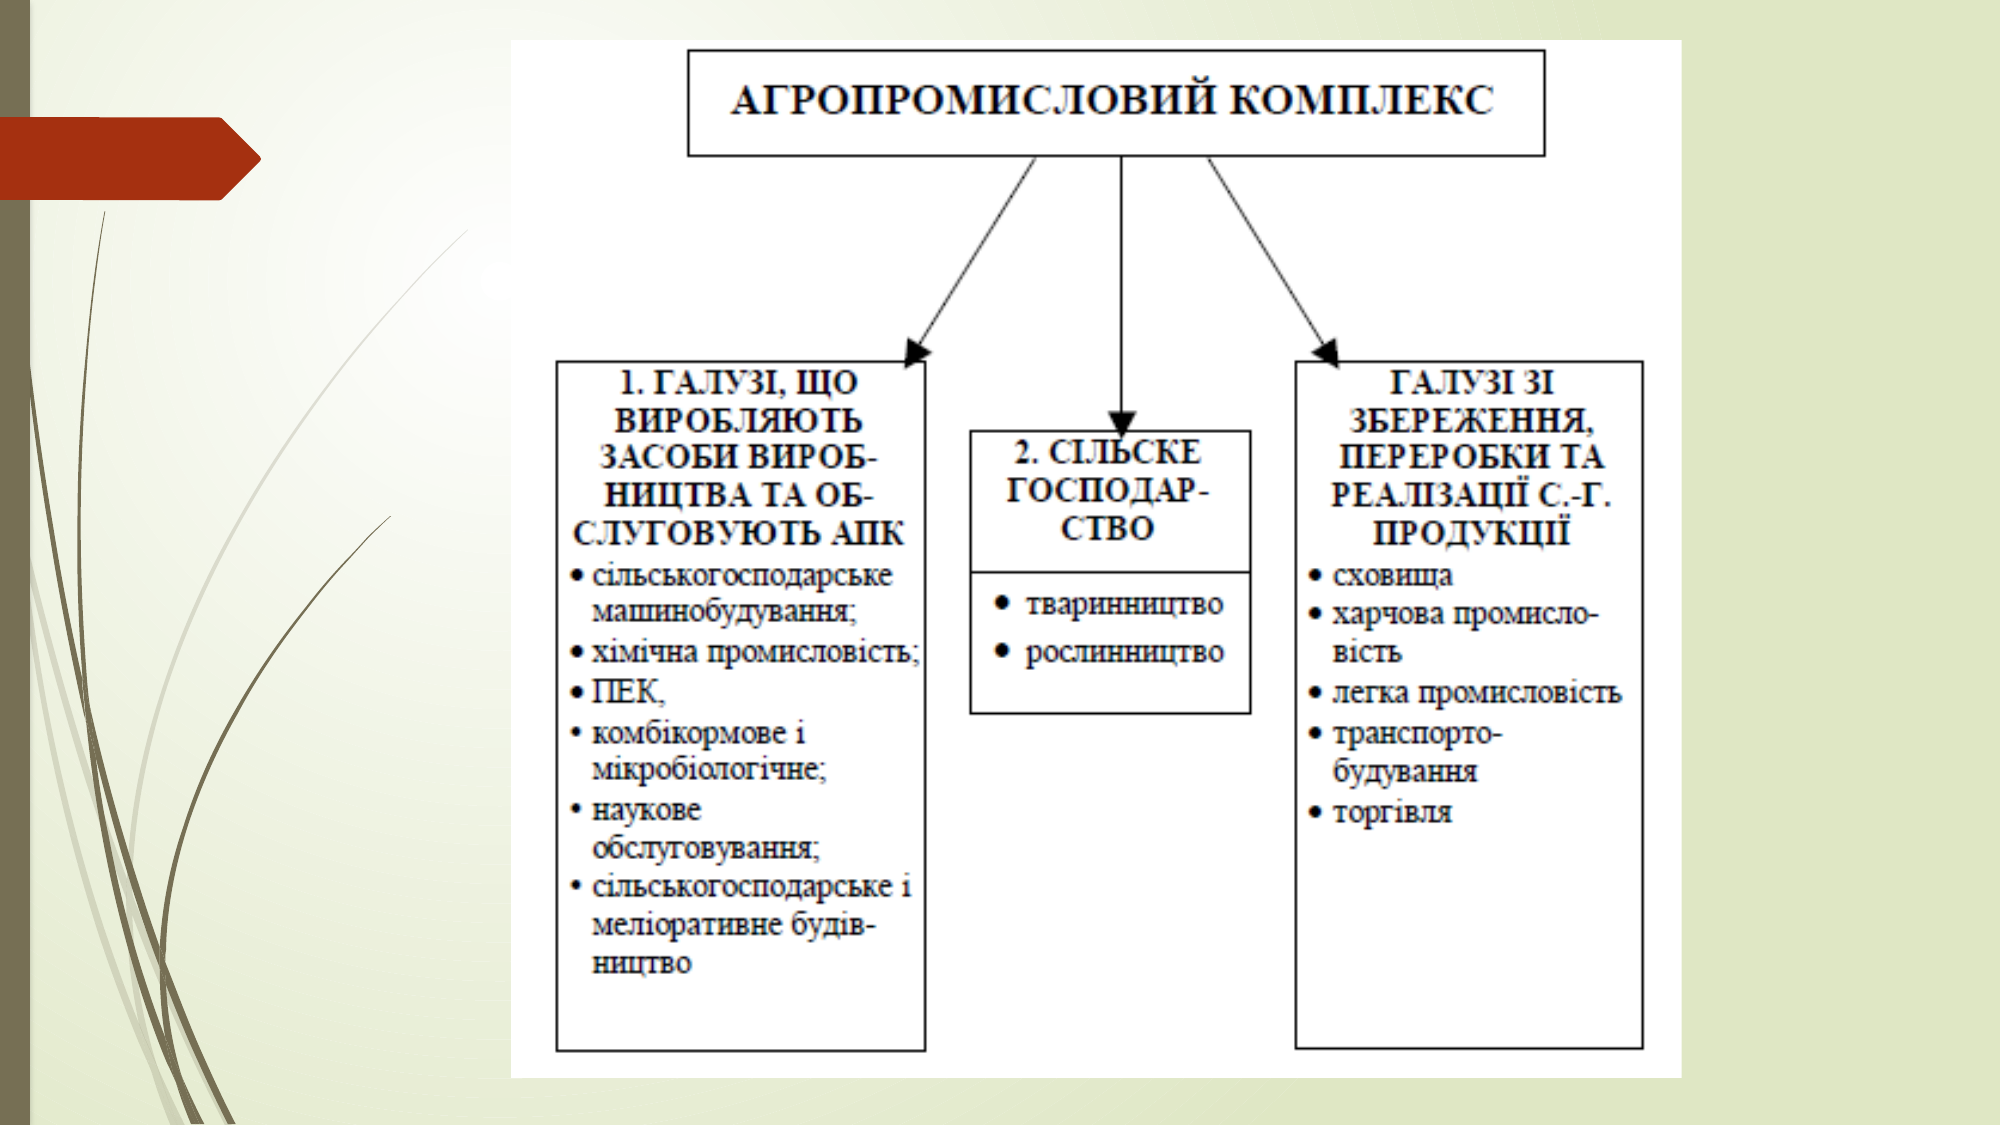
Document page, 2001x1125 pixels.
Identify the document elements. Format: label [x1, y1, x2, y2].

picture [510, 39, 1682, 1079]
